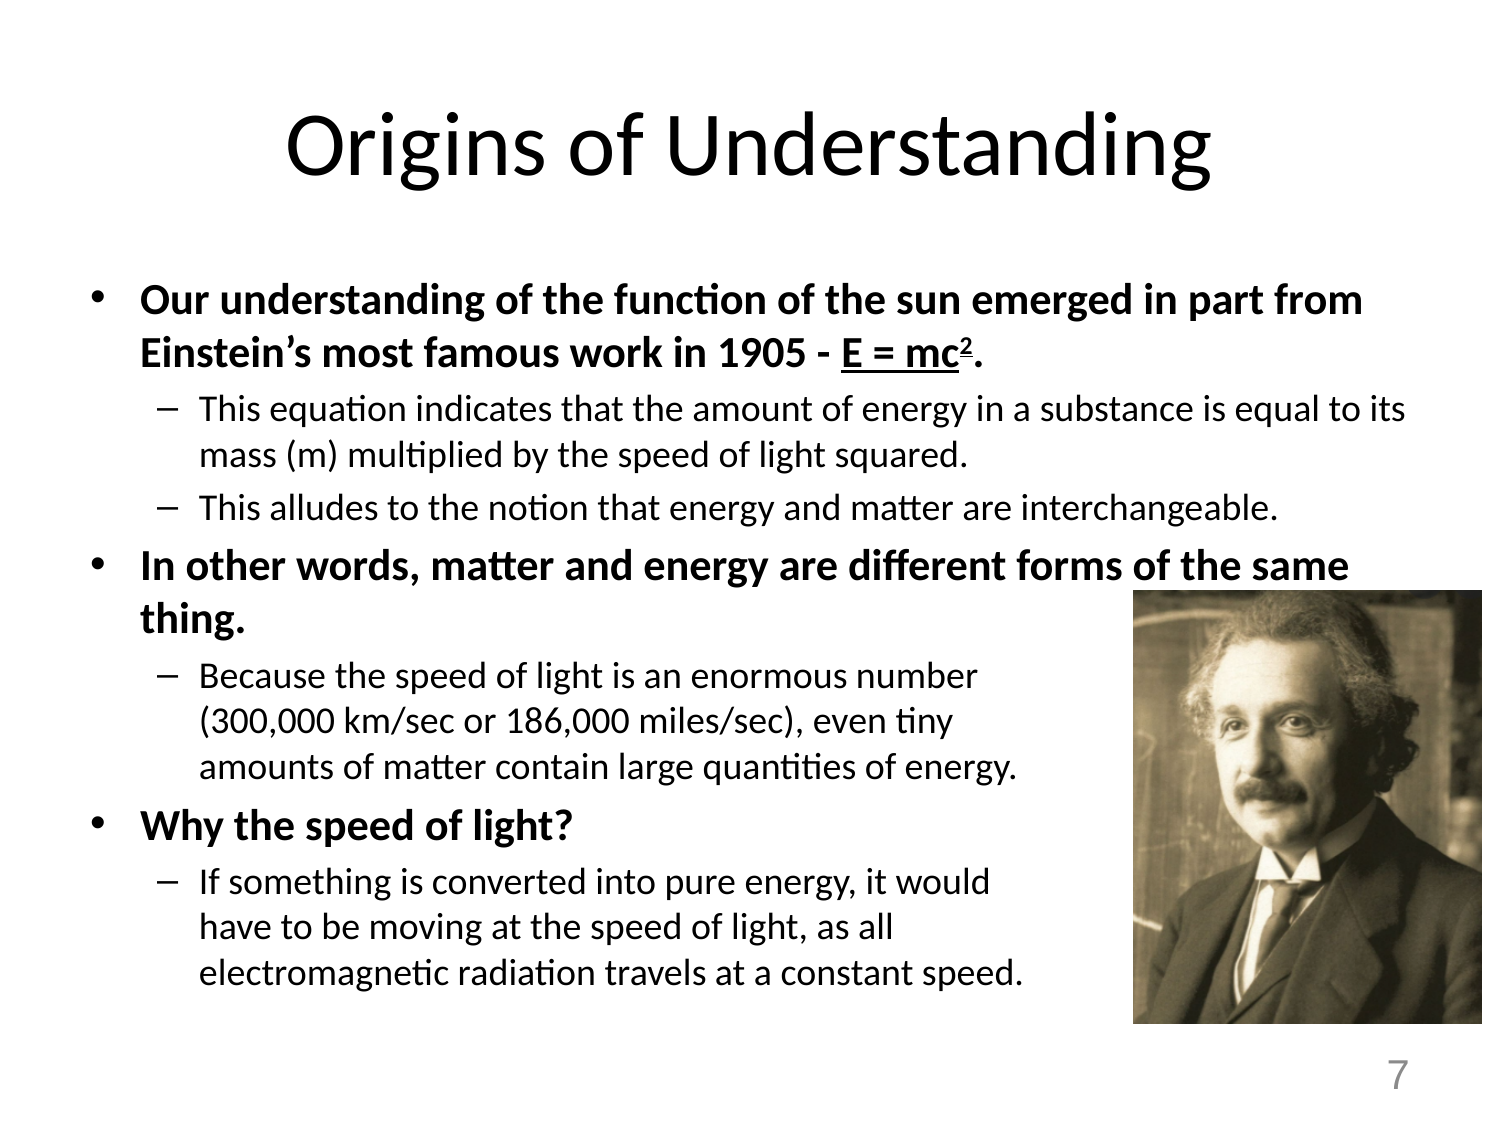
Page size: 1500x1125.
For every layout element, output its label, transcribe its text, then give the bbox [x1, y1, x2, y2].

picture [1132, 590, 1482, 1025]
list Our understanding of the function of the sun emerged in part from Einstein’s most famous work in 1905 - E = mc2. This equation indicates that the amount of energy in a substance is equal to its mass (m) multiplied by the speed of light squared. This alludes to the notion that energy and matter are interchangeable. In other words, matter and energy are different forms of the same thing. Because the speed of light is an enormous number (300,000 km/sec or 186,000 miles/sec), even tiny amounts of matter contain large quantities of energy. Why the speed of light? If something is converted into pure energy, it would have to be moving at the speed of light, as all electromagnetic radiation travels at a constant speed. [75, 262, 1461, 1005]
slide_number 7 [1074, 1042, 1425, 1103]
title Origins of Understanding [75, 45, 1425, 233]
